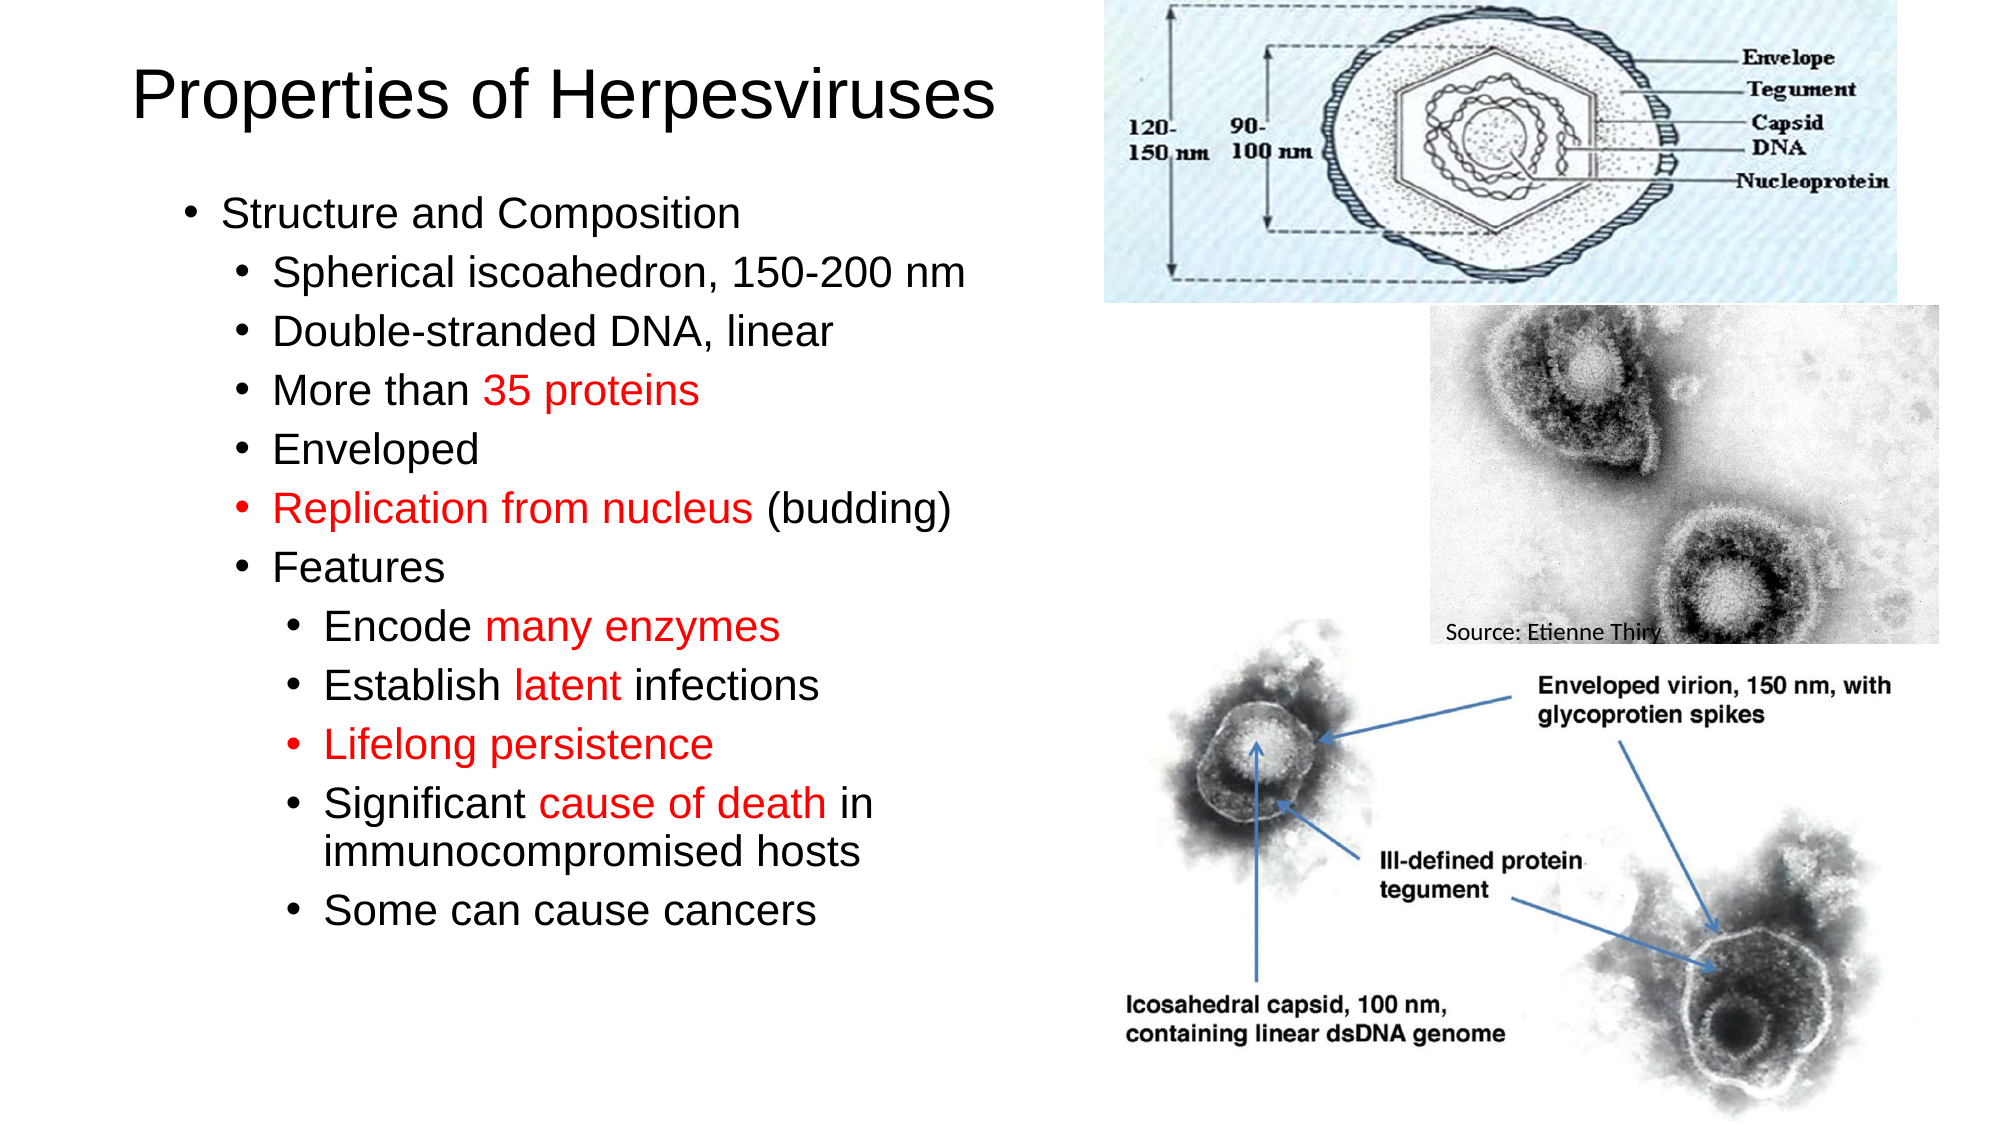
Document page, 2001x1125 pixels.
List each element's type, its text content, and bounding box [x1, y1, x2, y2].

picture [1121, 305, 1939, 1125]
title Properties of Herpesviruses [116, 37, 1044, 155]
list Structure and Composition Spherical iscoahedron, 150-200 nm Double-stranded DNA, linear More than 35 proteins Enveloped Replication from nucleus (budding) Features Encode many enzymes Establish latent infections Lifelong persistence Significant cause of death in immunocompromised hosts Some can cause cancers [103, 182, 1103, 982]
picture [1104, 0, 1897, 303]
